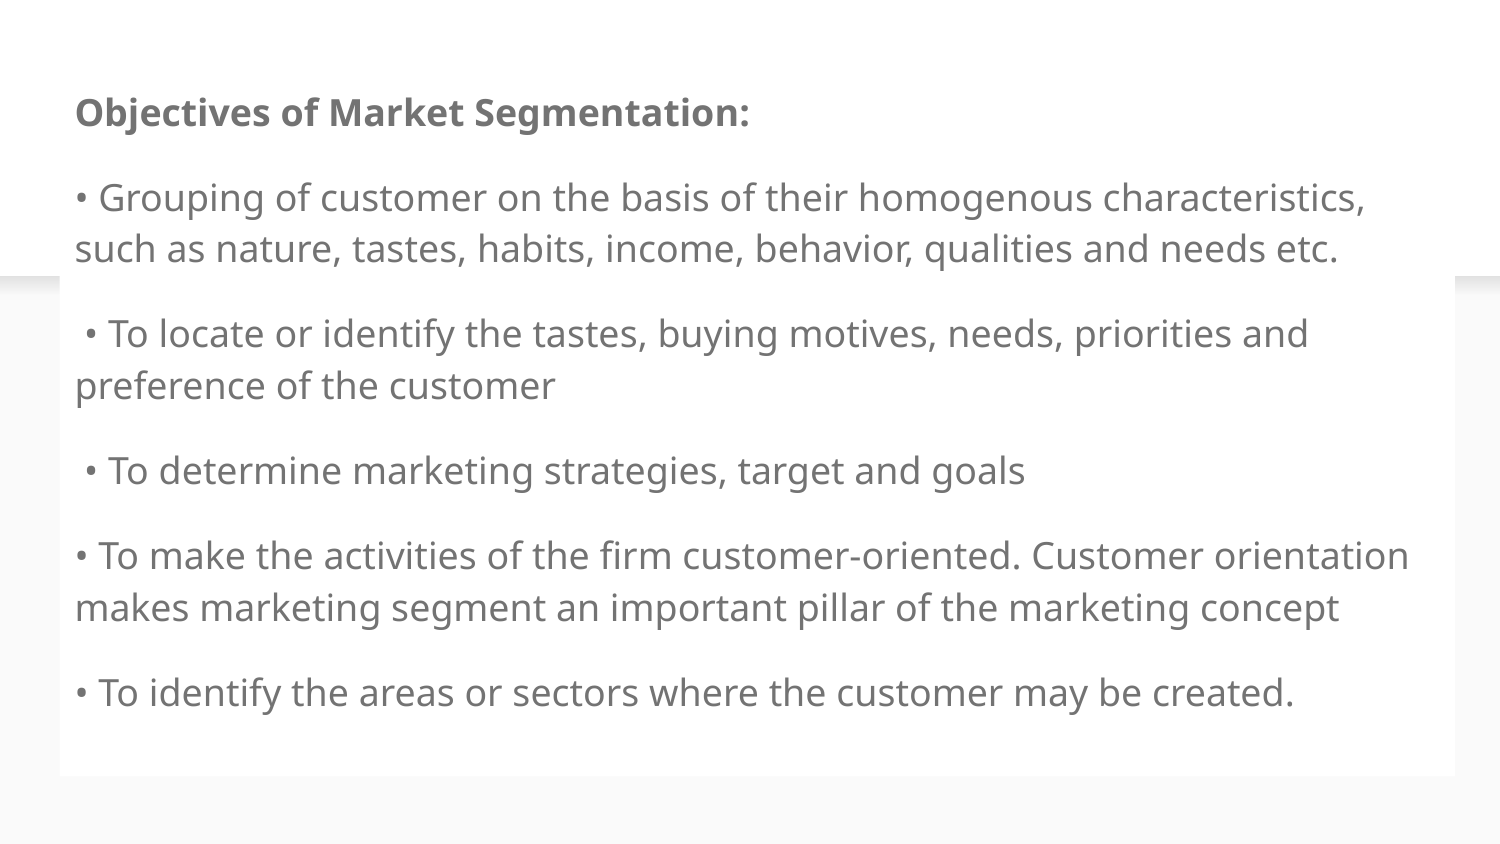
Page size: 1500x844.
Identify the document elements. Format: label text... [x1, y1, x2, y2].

list Objectives of Market Segmentation: • Grouping of customer on the basis of their homogenous characteristics, such as nature, tastes, habits, income, behavior, qualities and needs etc. • To locate or identify the tastes, buying motives, needs, priorities and preference of the customer • To determine marketing strategies, target and goals • To make the activities of the firm customer-oriented. Customer orientation makes marketing segment an important pillar of the marketing concept • To identify the areas or sectors where the customer may be created. [59, 66, 1455, 777]
